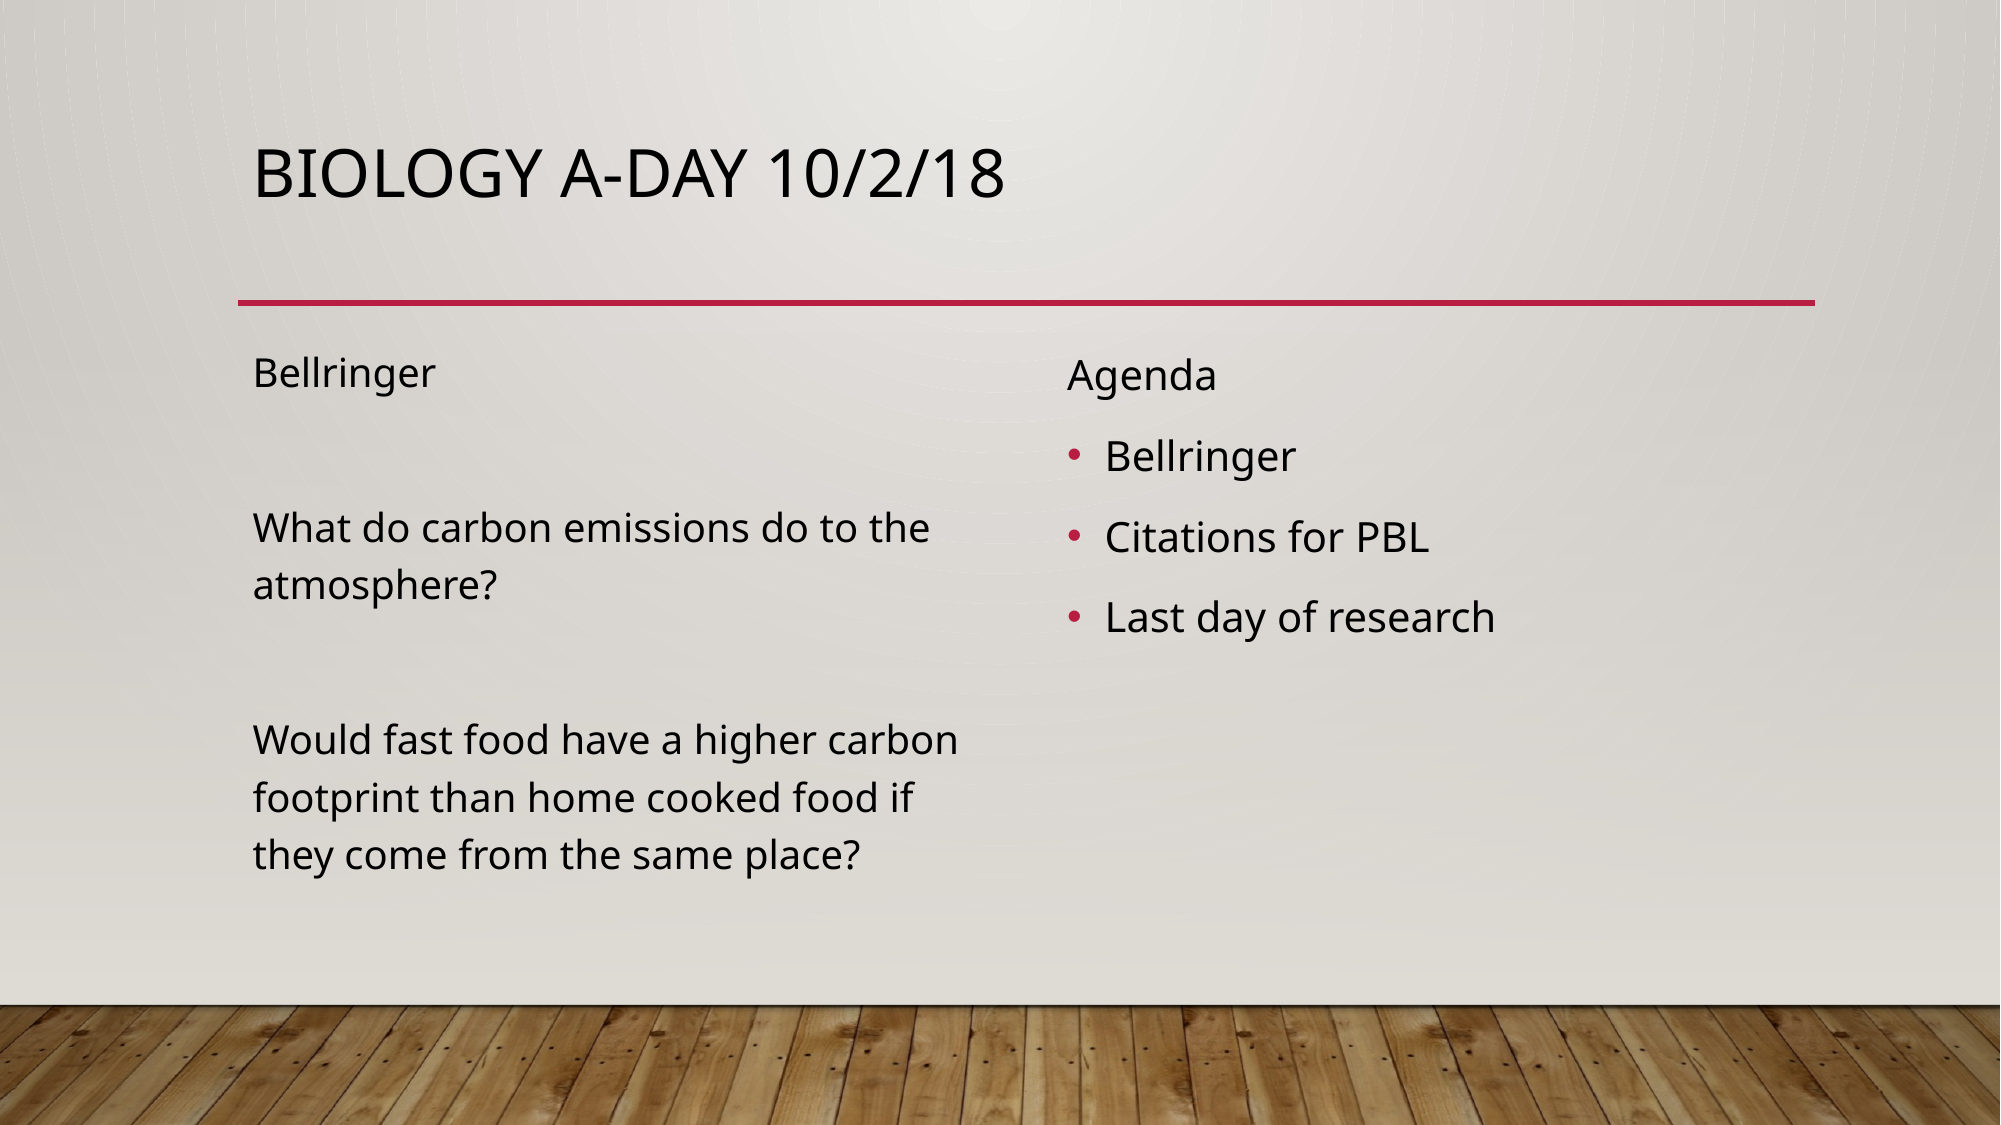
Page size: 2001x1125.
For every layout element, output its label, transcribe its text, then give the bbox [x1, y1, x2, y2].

list Bellringer What do carbon emissions do to the atmosphere? Would fast food have a higher carbon footprint than home cooked food if they come from the same place? [237, 329, 1000, 896]
list Agenda Bellringer Citations for PBL Last day of research [1052, 330, 1815, 896]
picture [0, 1005, 2000, 1125]
title Biology A-Day 10/2/18 [237, 132, 1814, 306]
